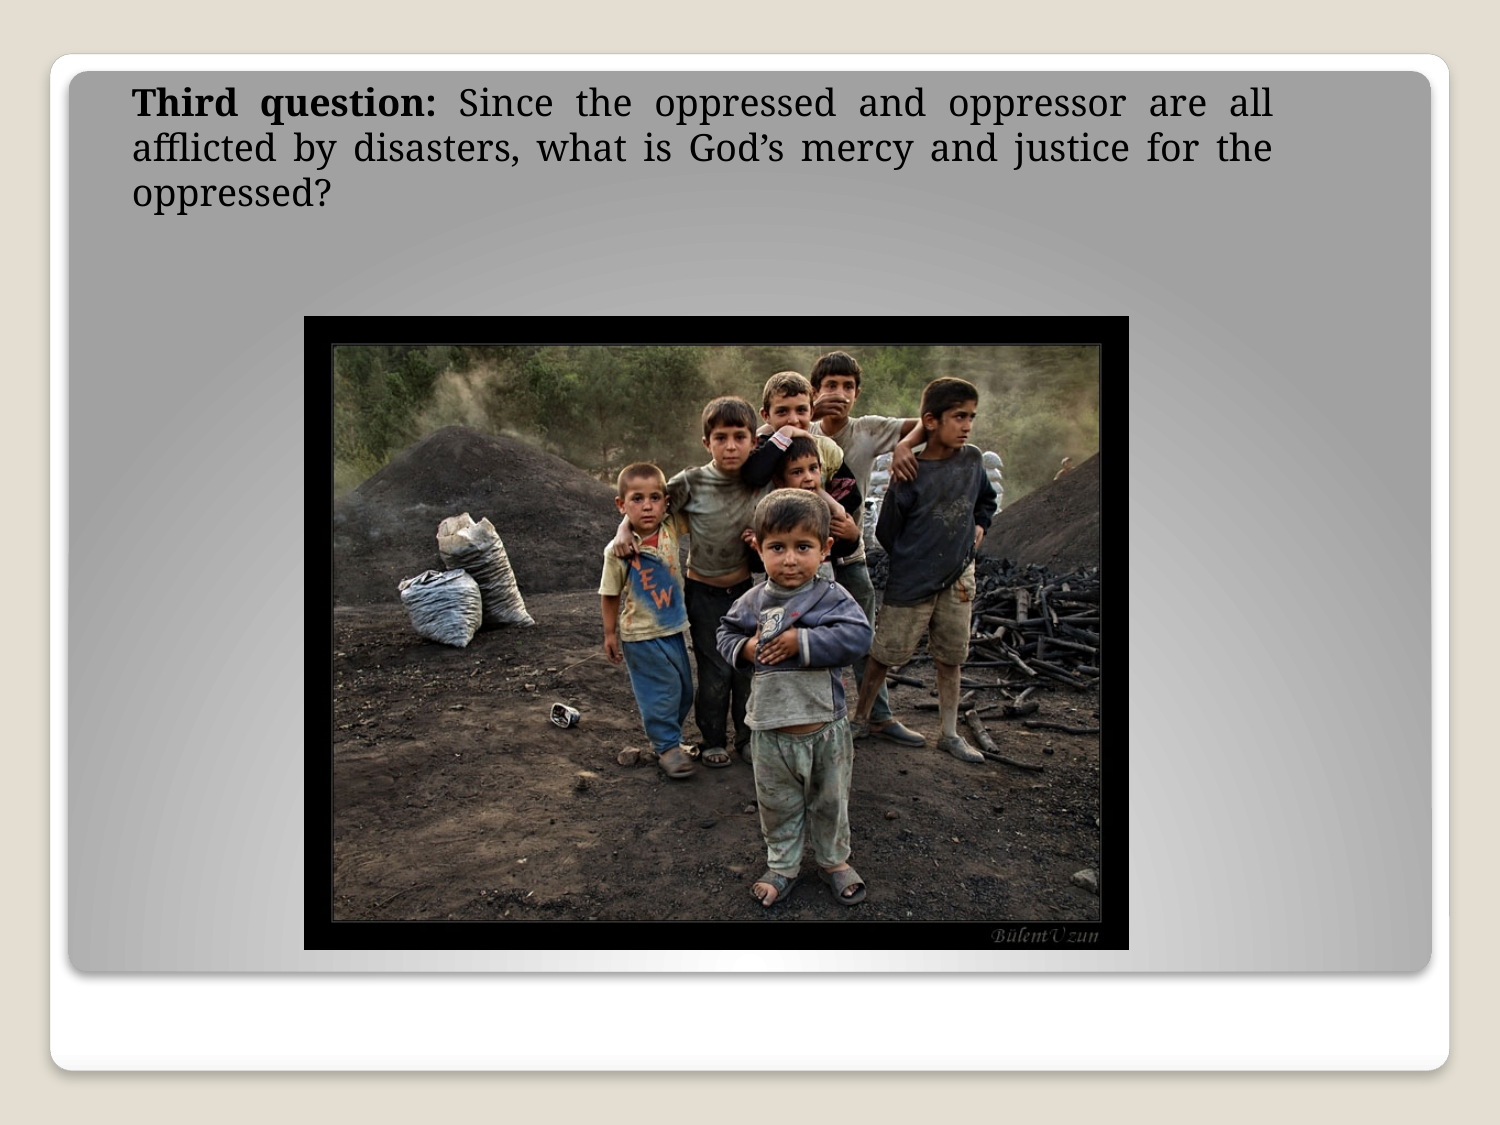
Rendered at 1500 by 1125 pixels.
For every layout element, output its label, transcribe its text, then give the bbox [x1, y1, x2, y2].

picture [304, 316, 1129, 950]
text_box Third question: Since the oppressed and oppressor are all afflicted by disasters, what is God’s mercy and justice for the oppressed? [117, 71, 1289, 222]
